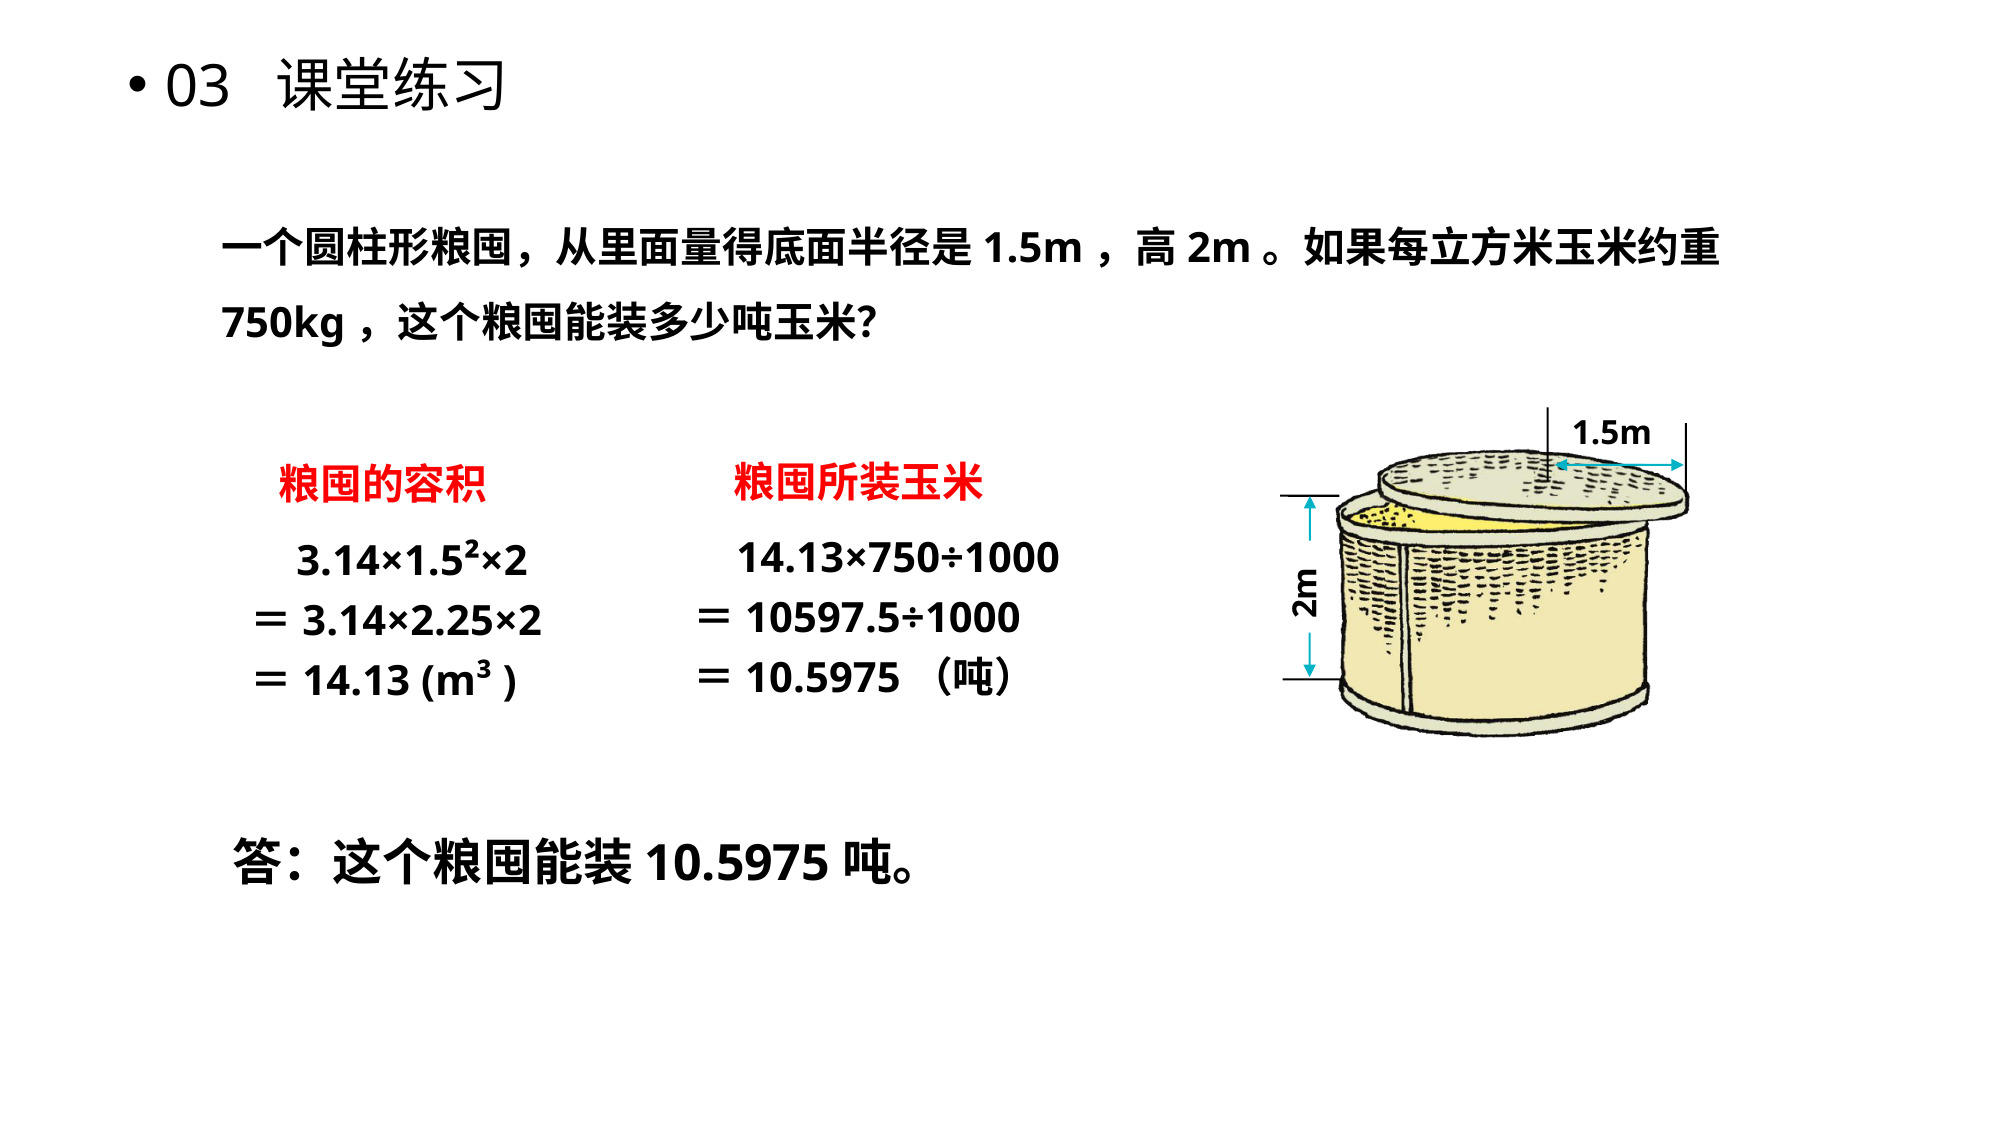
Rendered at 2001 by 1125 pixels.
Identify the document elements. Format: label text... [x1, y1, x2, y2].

text_box 14.13×750÷1000 ＝10597.5÷1000 ＝10.5975（吨） [678, 523, 1152, 709]
text_box 粮囤的容积 [263, 440, 525, 515]
text_box 粮囤所装玉米 [719, 438, 1008, 513]
text_box 一个圆柱形粮囤，从里面量得底面半径是1.5m，高2m。如果每立方米玉米约重750kg，这个粮囤能装多少吨玉米？ [206, 188, 1799, 354]
text_box 答：这个粮囤能装10.5975吨。 [218, 823, 1246, 899]
text_box 3.14×1.5²×2 ＝3.14×2.25×2 ＝14.13 (m³ ) [131, 516, 604, 712]
list 03 课堂练习 [112, 48, 564, 129]
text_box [1267, 395, 1711, 749]
